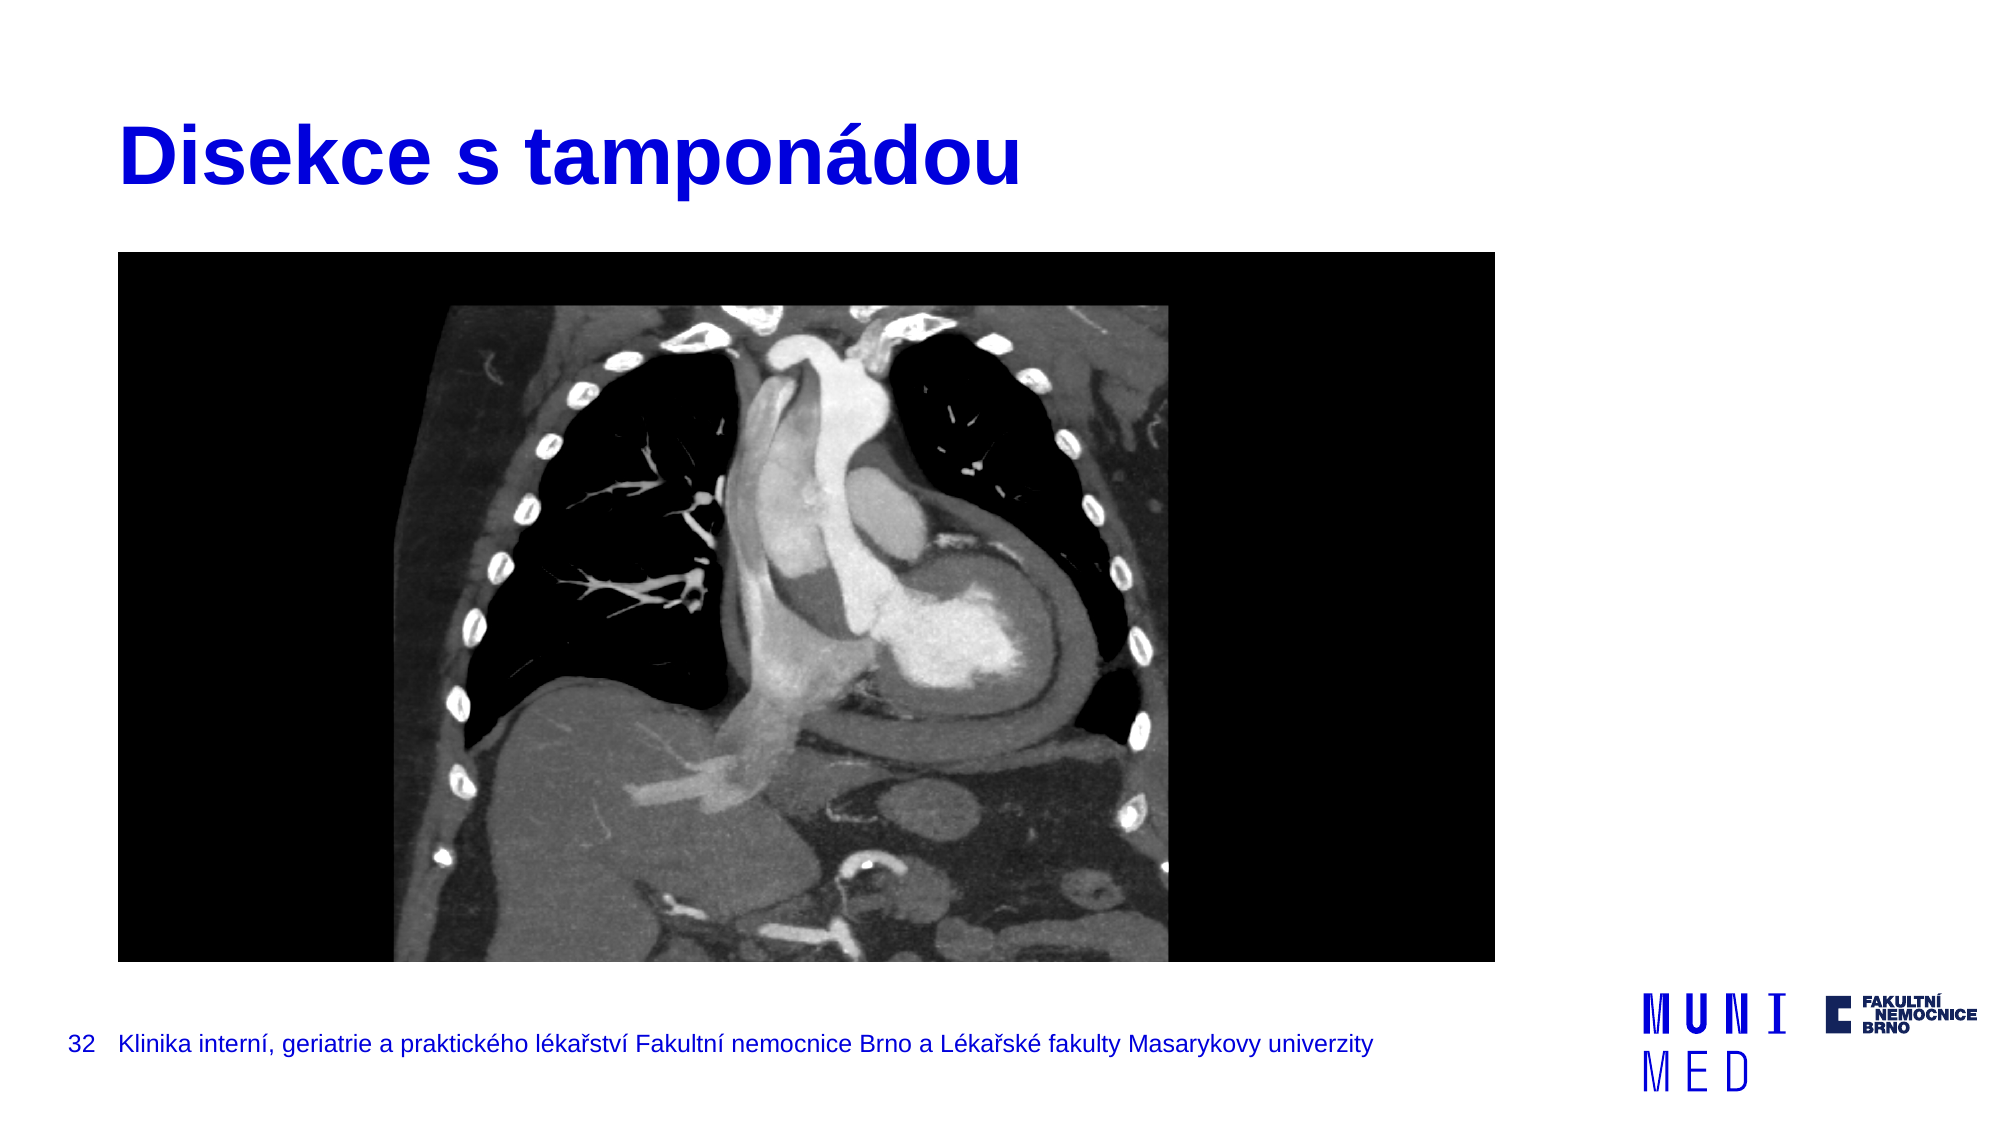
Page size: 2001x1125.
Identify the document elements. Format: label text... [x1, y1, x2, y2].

footer Klinika interní, geriatrie a praktického lékařství Fakultní nemocnice Brno a Lékařské fakulty Masarykovy univerzity [118, 1021, 1418, 1063]
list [117, 252, 1495, 962]
title Disekce s tamponádou [118, 118, 1883, 193]
slide_number 32 [67, 1021, 110, 1063]
